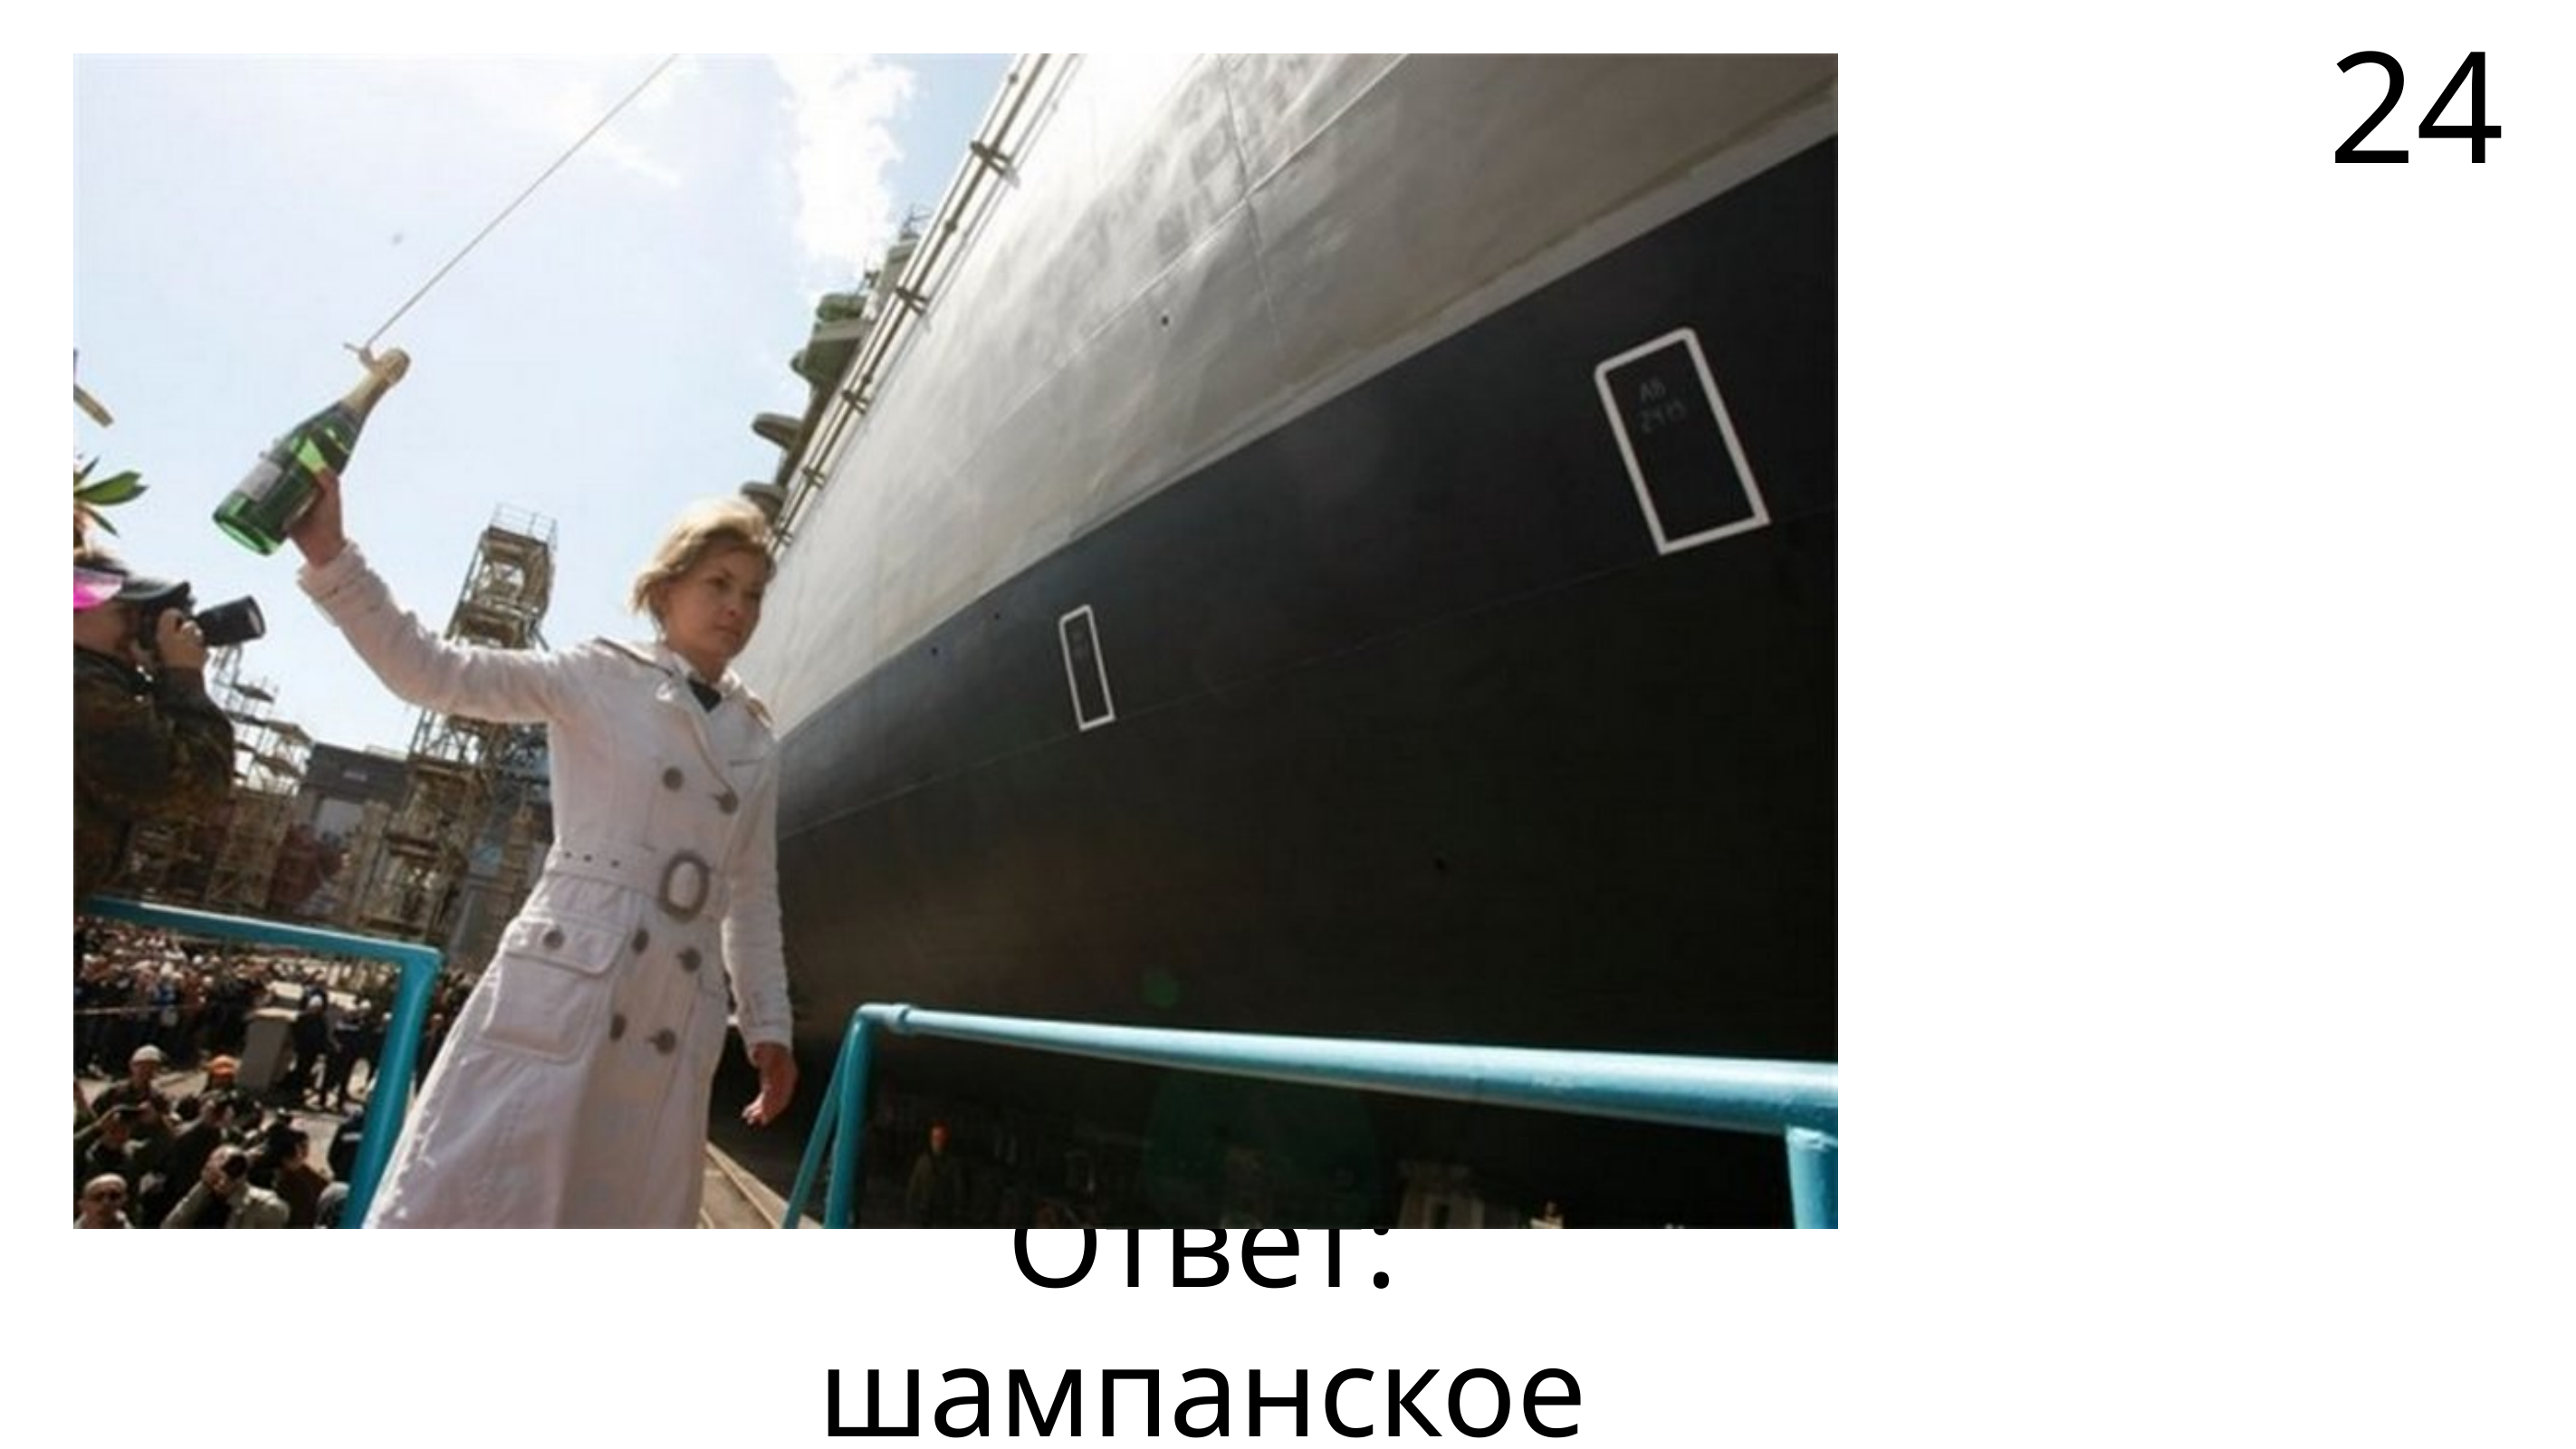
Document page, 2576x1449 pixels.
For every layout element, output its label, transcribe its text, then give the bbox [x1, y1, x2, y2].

picture [1833, 1161, 1839, 1219]
picture [72, 53, 1839, 1230]
text_box Ответ: шампанское [655, 1234, 1751, 1449]
text_box 24 [2320, 1, 2513, 202]
